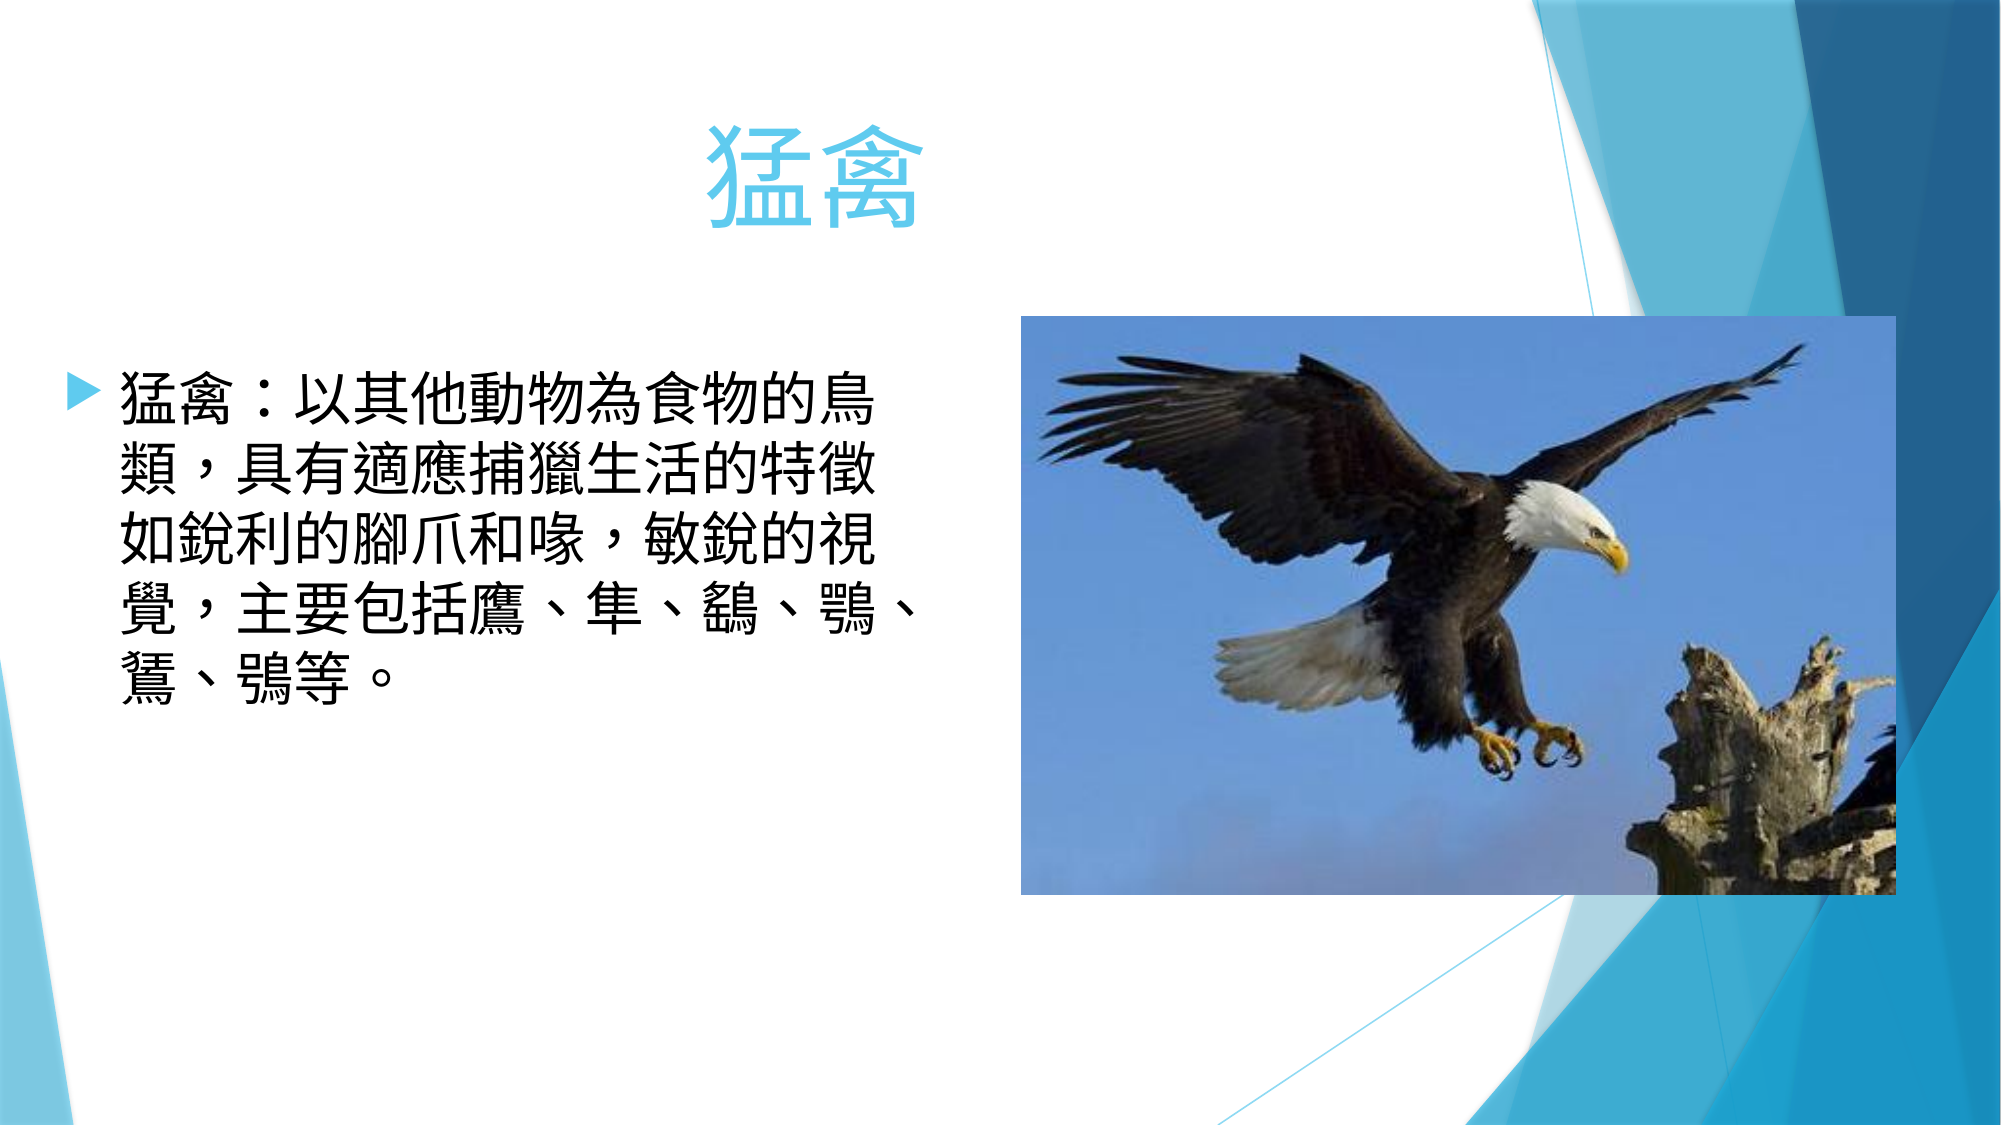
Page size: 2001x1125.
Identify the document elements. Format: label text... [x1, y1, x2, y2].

list 猛禽：以其他動物為食物的鳥類，具有適應捕獵生活的特徵如銳利的腳爪和喙，敏銳的視覺，主要包括鷹、隼、鷂、鶚、鵟、鴞等。 [48, 354, 900, 1125]
title 猛禽 [111, 99, 1522, 317]
picture [1020, 316, 1896, 895]
